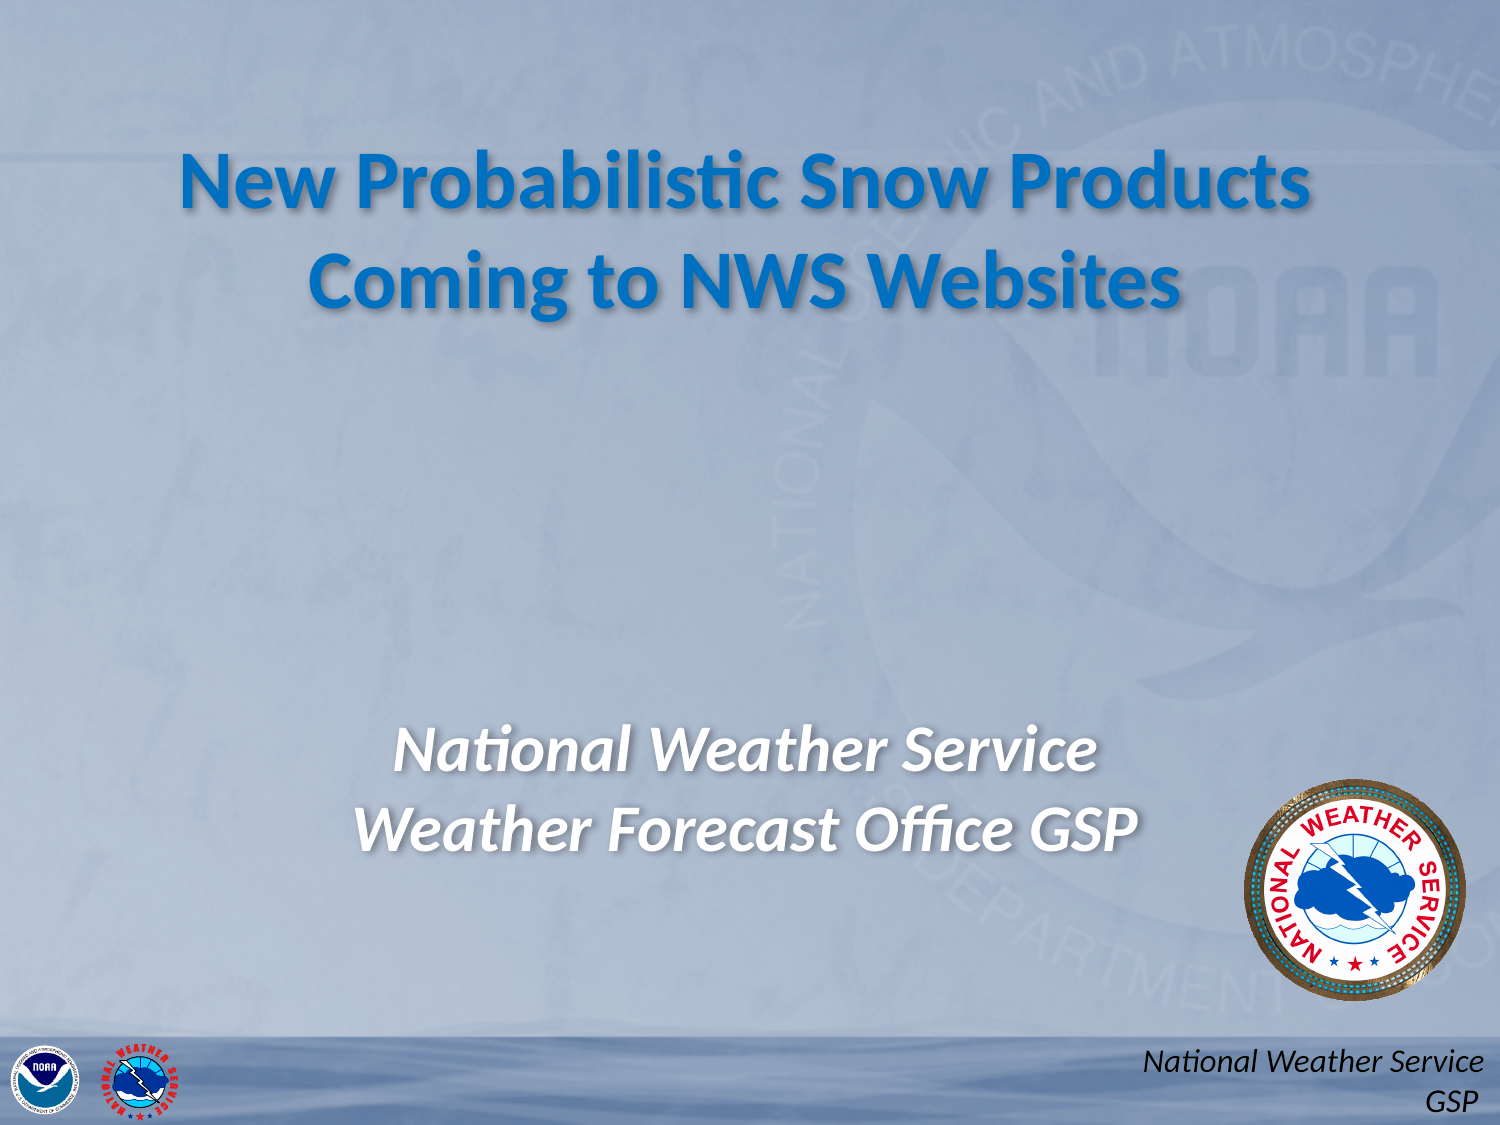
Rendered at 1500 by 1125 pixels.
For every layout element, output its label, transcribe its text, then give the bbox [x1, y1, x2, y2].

picture [1241, 777, 1468, 1003]
picture [7, 1042, 83, 1118]
title New Probabilistic Snow Products Coming to NWS Websites National Weather Service Weather Forecast Office GSP [23, 63, 1468, 817]
